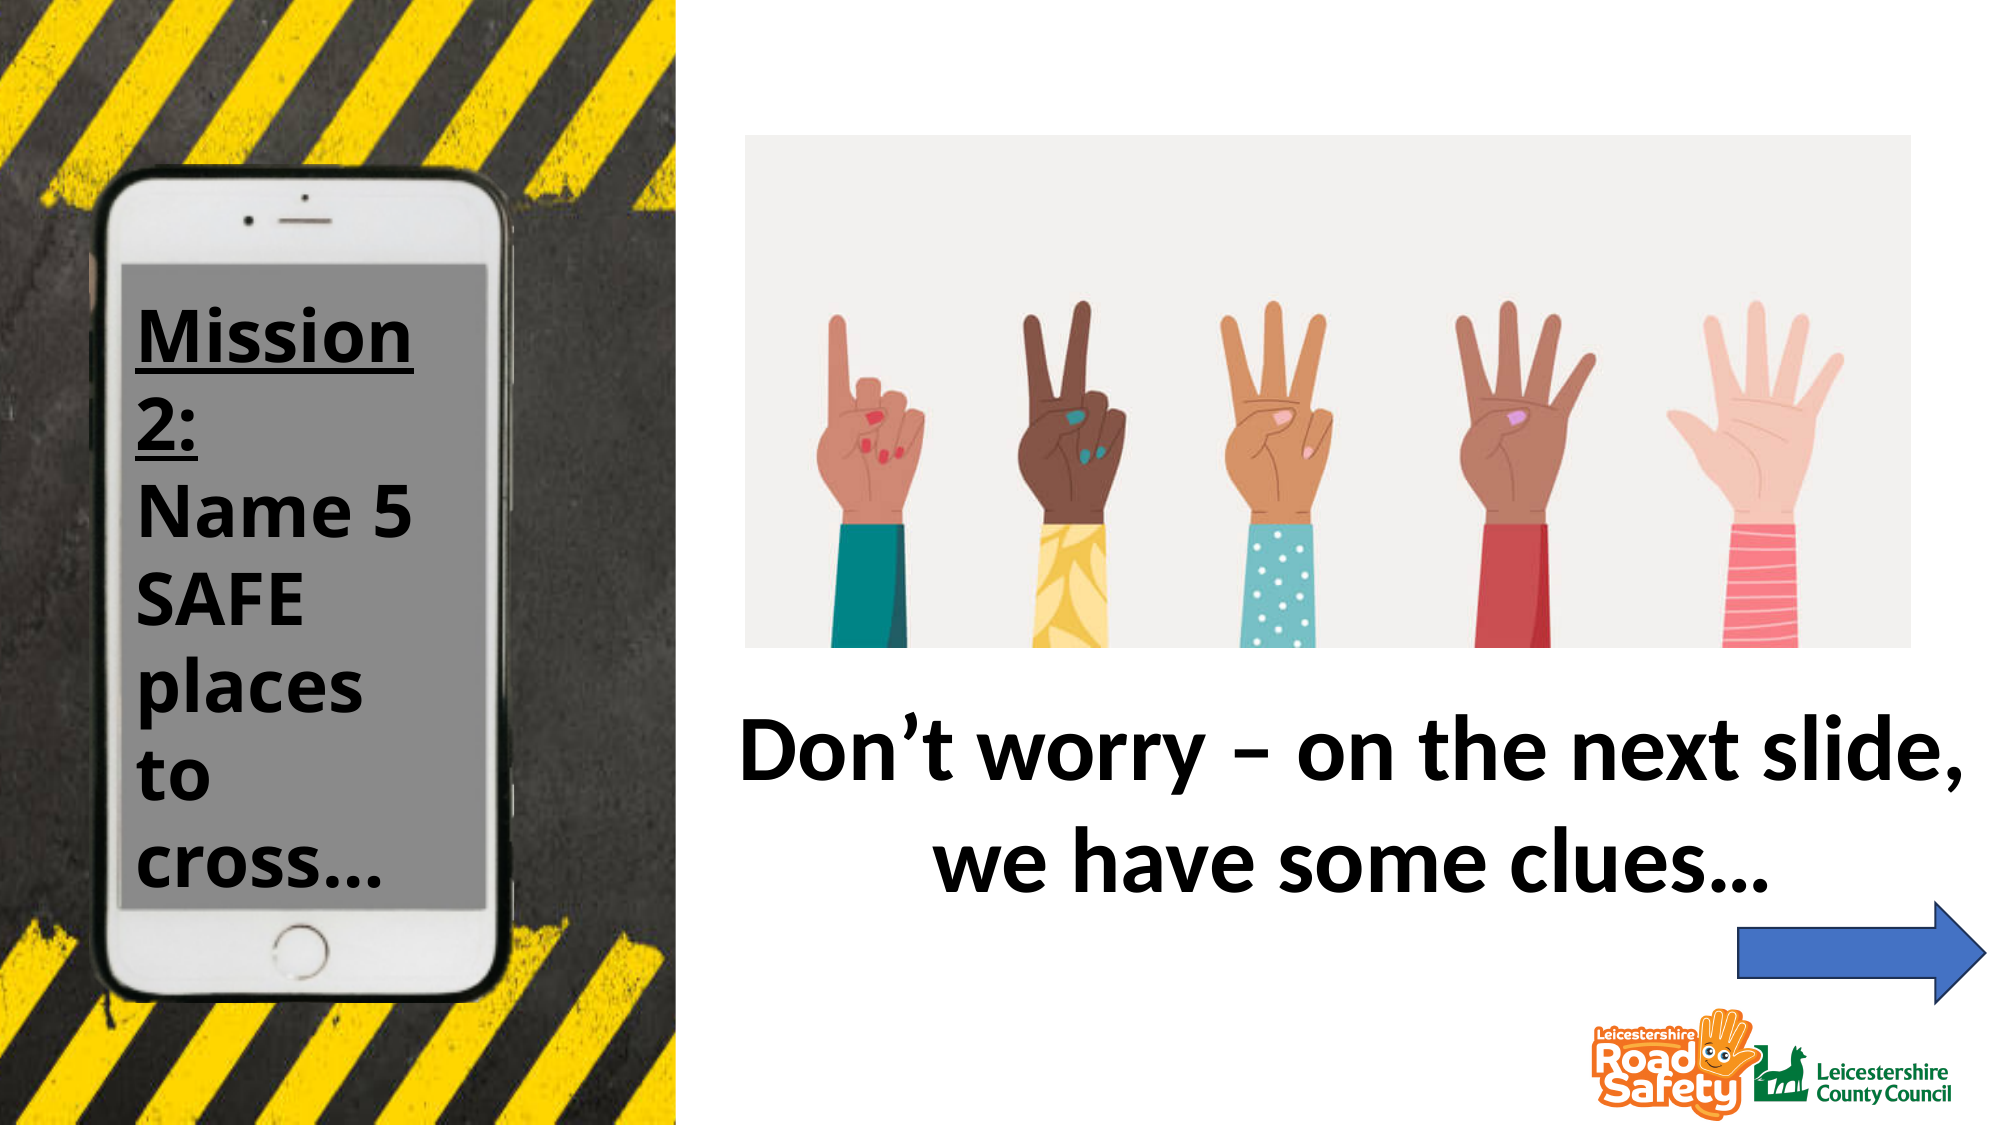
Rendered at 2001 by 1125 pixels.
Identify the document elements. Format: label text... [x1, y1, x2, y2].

text_box Don’t worry – on the next slide, we have some clues… [721, 679, 1986, 919]
picture [1589, 1006, 1951, 1124]
text_box [1737, 900, 1987, 1006]
picture [745, 135, 1911, 648]
picture [0, 0, 676, 1125]
